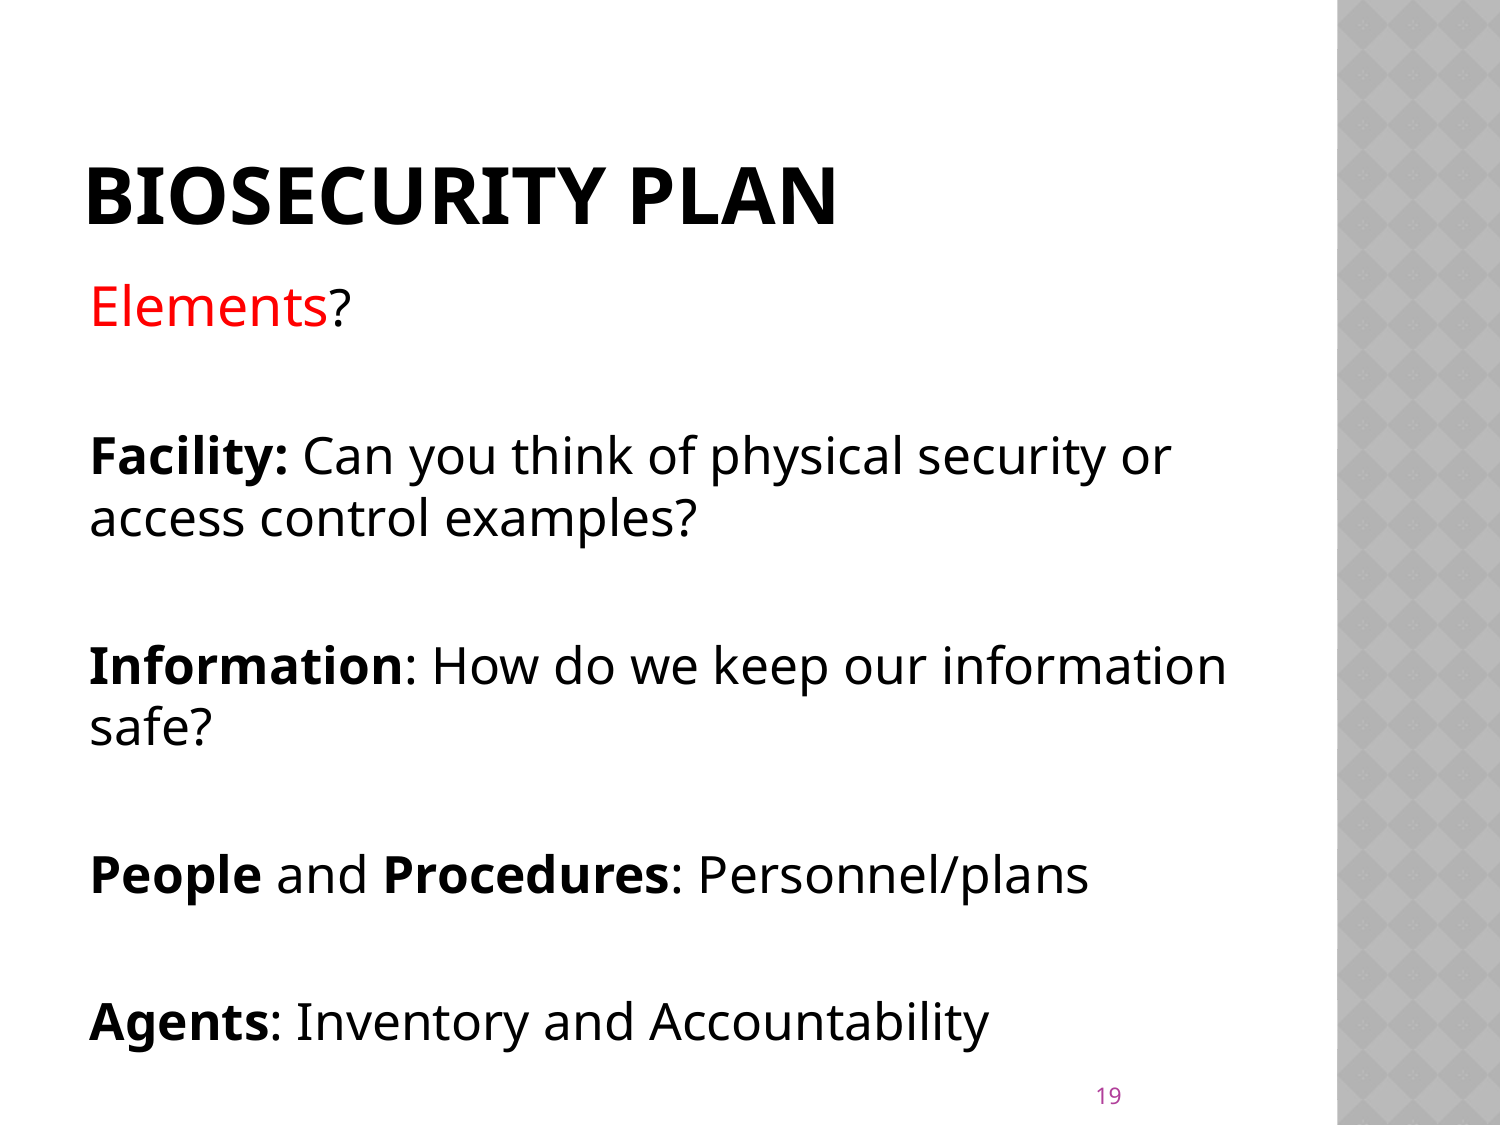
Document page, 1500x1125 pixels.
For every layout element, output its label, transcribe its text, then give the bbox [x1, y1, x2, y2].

slide_number 19 [1025, 1075, 1122, 1113]
title Biosecurity Plan [75, 52, 1263, 240]
list Elements? Facility: Can you think of physical security or access control examples? Information: How do we keep our information safe? People and Procedures: Personnel/plans Agents: Inventory and Accountability [75, 264, 1263, 1059]
